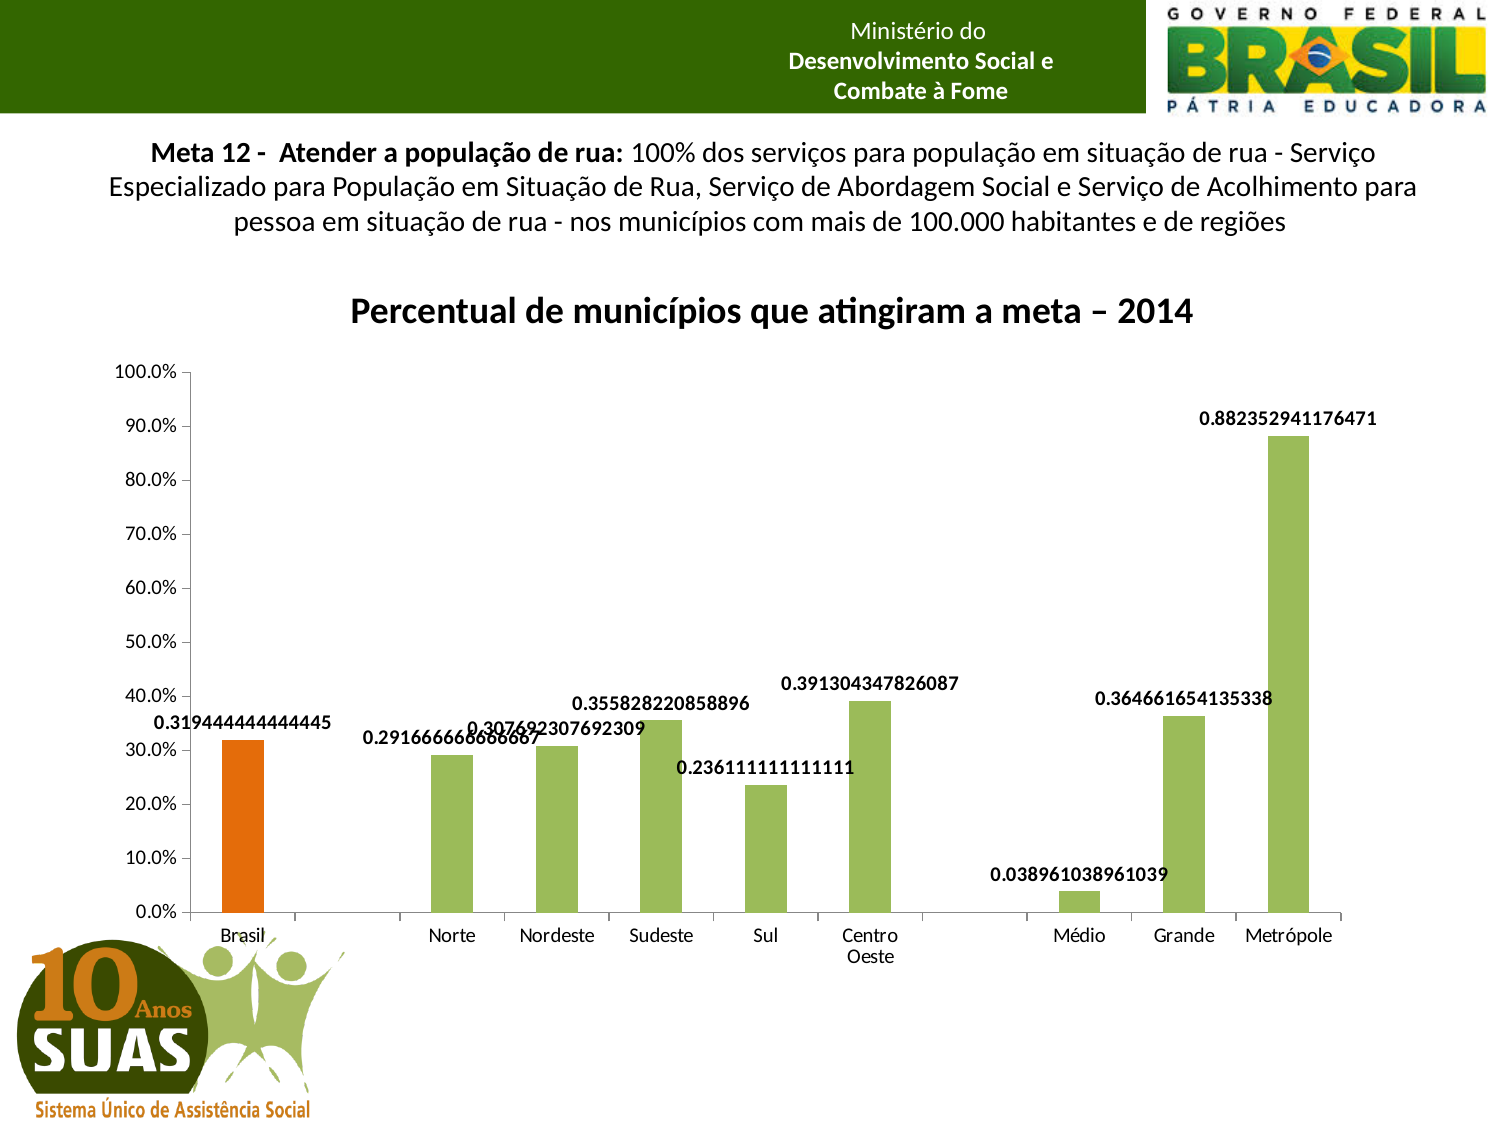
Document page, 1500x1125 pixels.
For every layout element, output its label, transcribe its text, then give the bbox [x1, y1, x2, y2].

title Meta 12 - Atender a população de rua: 100% dos serviços para população em situação de rua - Serviço Especializado para População em Situação de Rua, Serviço de Abordagem Social e Serviço de Acolhimento para pessoa em situação de rua - nos municípios com mais de 100.000 habitantes e de regiões [88, 125, 1439, 313]
picture [0, 920, 361, 1125]
text_box Percentual de municípios que atingiram a meta – 2014 [274, 278, 1279, 339]
picture [1146, 0, 1500, 120]
chart [88, 349, 1378, 981]
